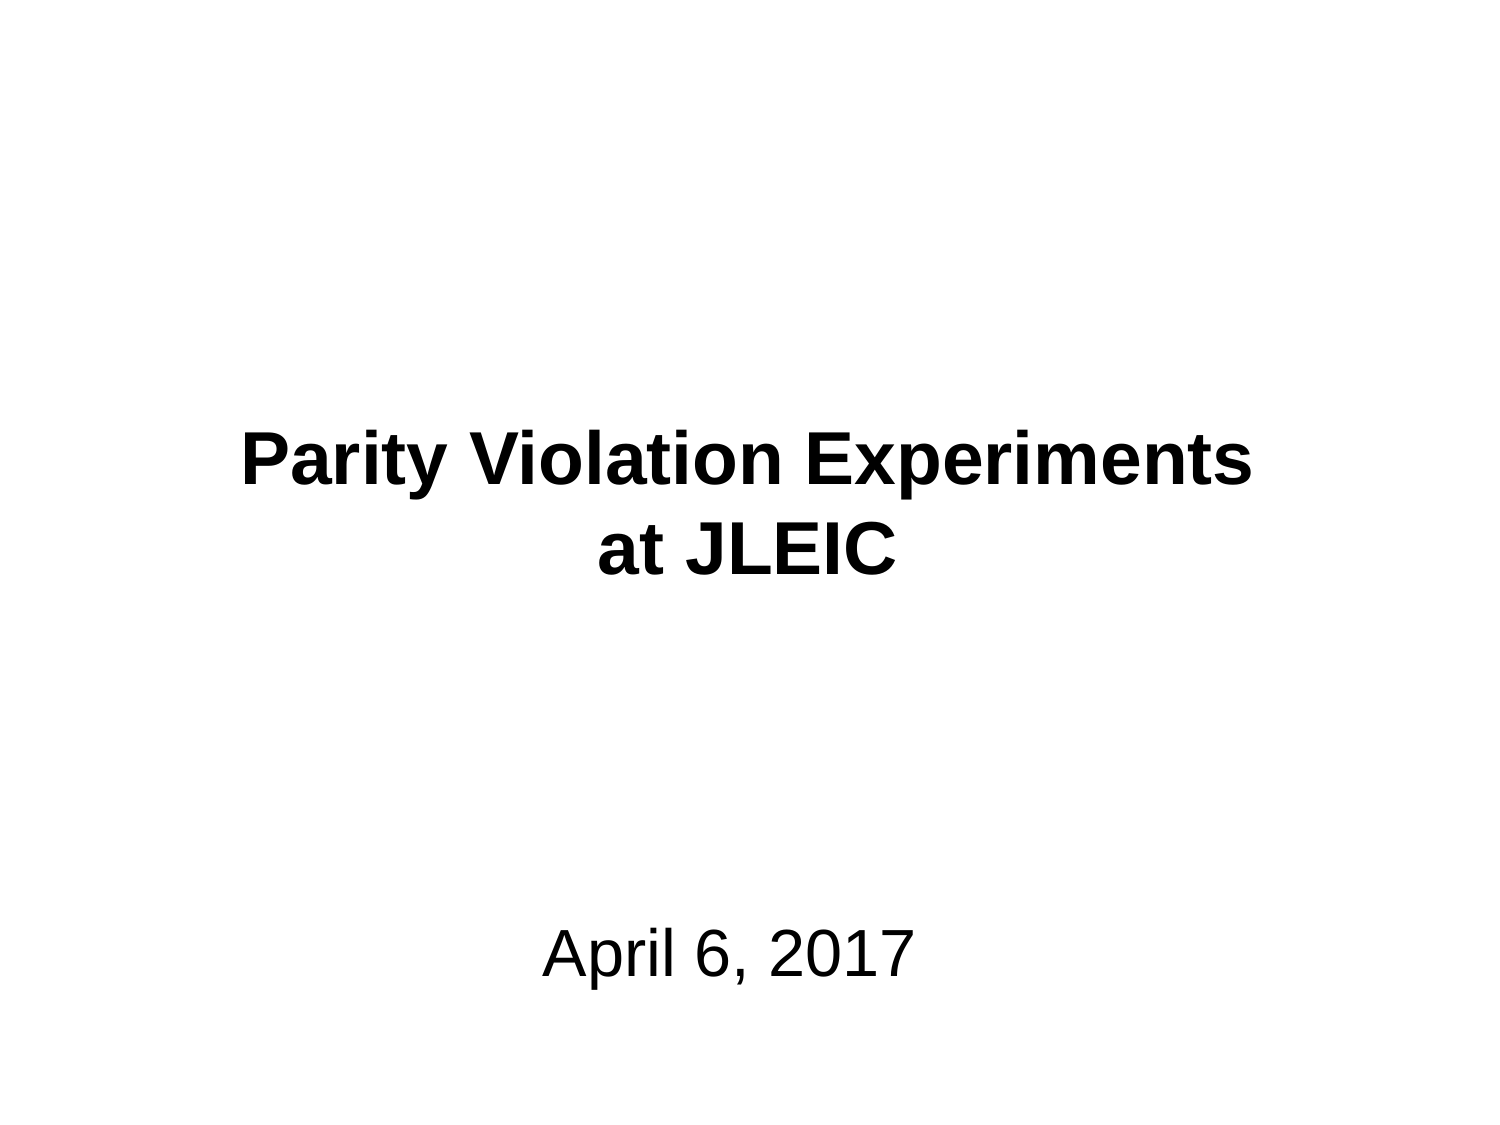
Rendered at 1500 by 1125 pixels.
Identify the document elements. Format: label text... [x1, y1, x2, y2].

subtitle Parity Violation Experiments at JLEIC [222, 402, 1274, 691]
text_box April 6, 2017 [528, 902, 932, 998]
